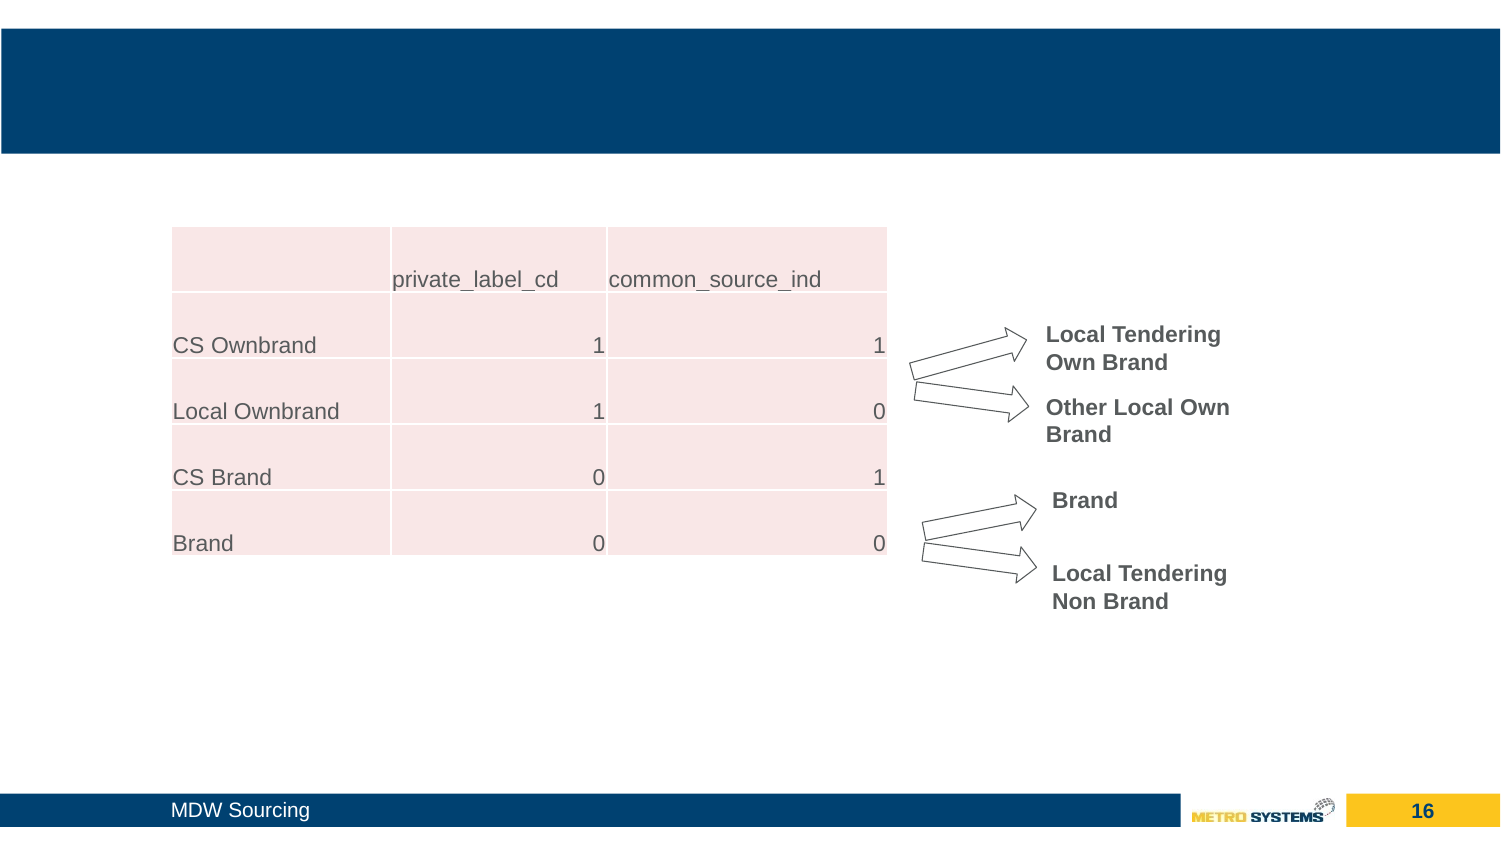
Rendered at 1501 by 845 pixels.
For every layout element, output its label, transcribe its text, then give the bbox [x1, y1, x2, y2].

text_box [922, 494, 1037, 541]
table_cell 1 [392, 359, 606, 423]
text_box Local Tendering Own Brand [1031, 312, 1264, 383]
table_cell 0 [392, 425, 606, 489]
table_cell Local Ownbrand [172, 359, 390, 423]
table_header [172, 227, 390, 291]
table_cell CS Brand [172, 425, 390, 489]
table_cell 1 [392, 293, 606, 357]
table_cell 0 [608, 491, 887, 555]
table_cell CS Ownbrand [172, 293, 390, 357]
text_box [909, 327, 1027, 380]
table_cell 1 [608, 425, 887, 489]
table_cell Brand [172, 491, 390, 555]
text_box Other Local Own Brand [1031, 385, 1277, 455]
slide_number 15 [1410, 797, 1436, 823]
table_header private_label_cd [392, 227, 606, 291]
text_box Local Tendering Non Brand [1037, 551, 1283, 621]
table_cell 0 [392, 491, 606, 555]
table_cell 0 [608, 359, 887, 423]
text_box [922, 542, 1037, 584]
picture [1192, 798, 1335, 822]
table_header common_source_ind [608, 227, 887, 291]
text_box Brand [1037, 478, 1271, 521]
text_box [914, 381, 1029, 423]
table_cell 1 [608, 293, 887, 357]
